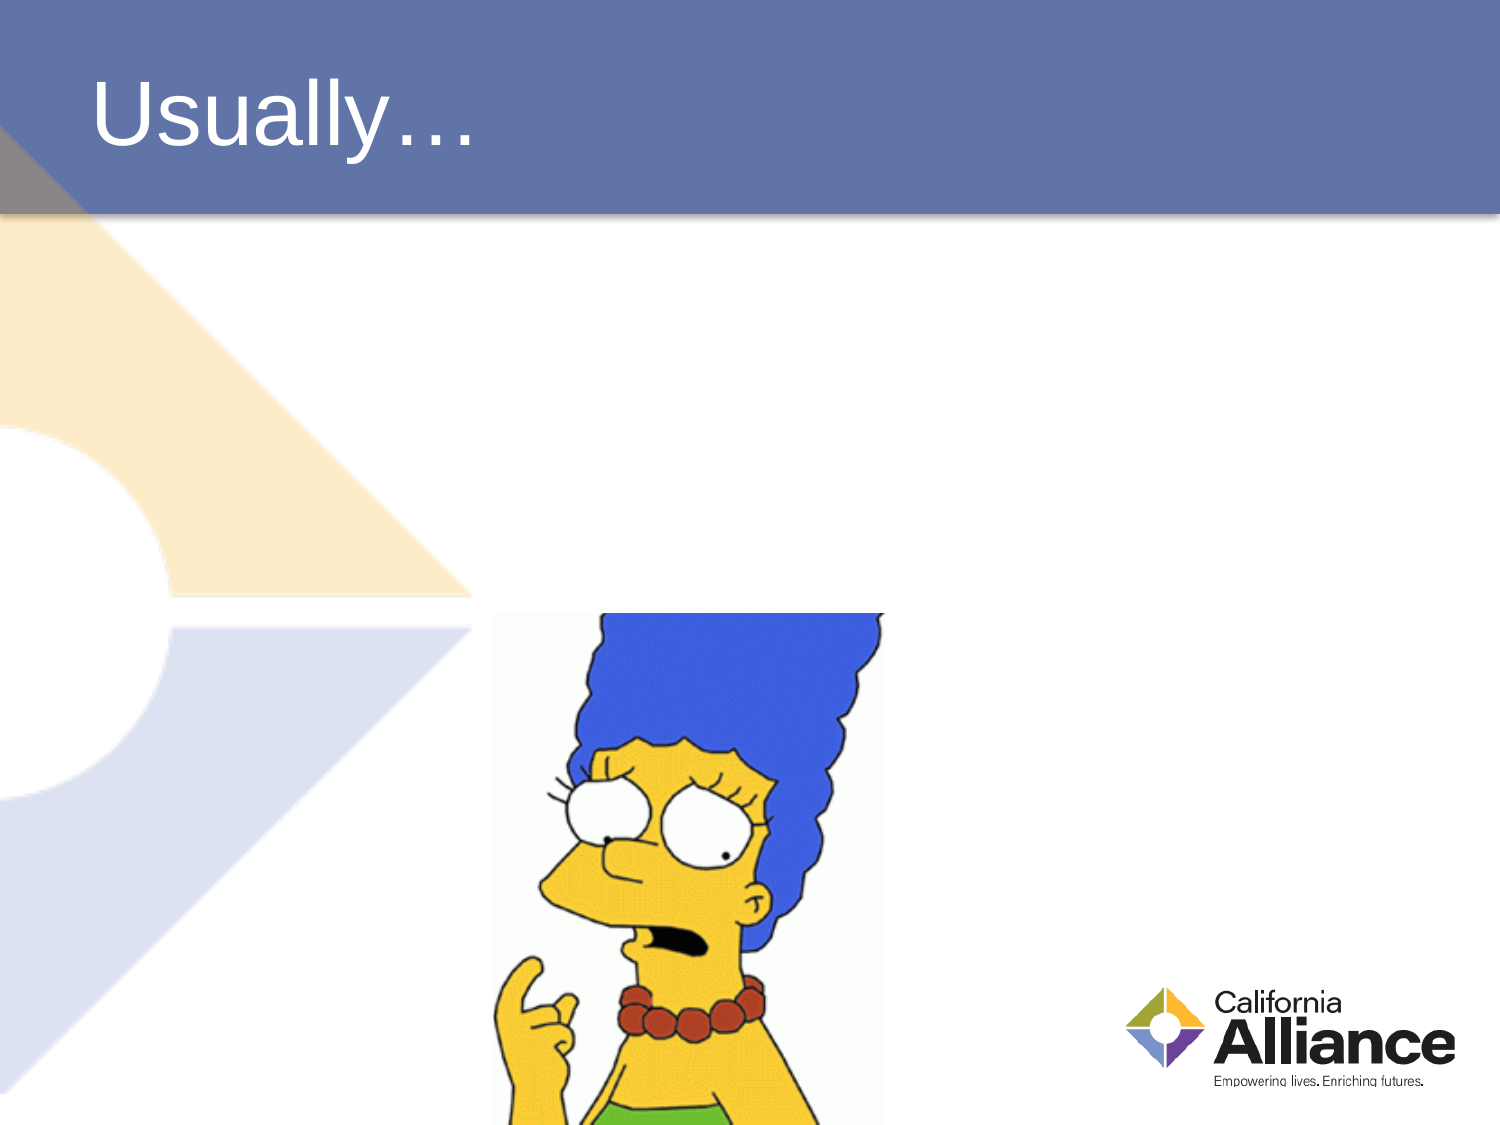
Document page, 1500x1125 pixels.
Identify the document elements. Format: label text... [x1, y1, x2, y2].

picture [493, 613, 885, 1125]
title Usually… [75, 26, 1425, 214]
